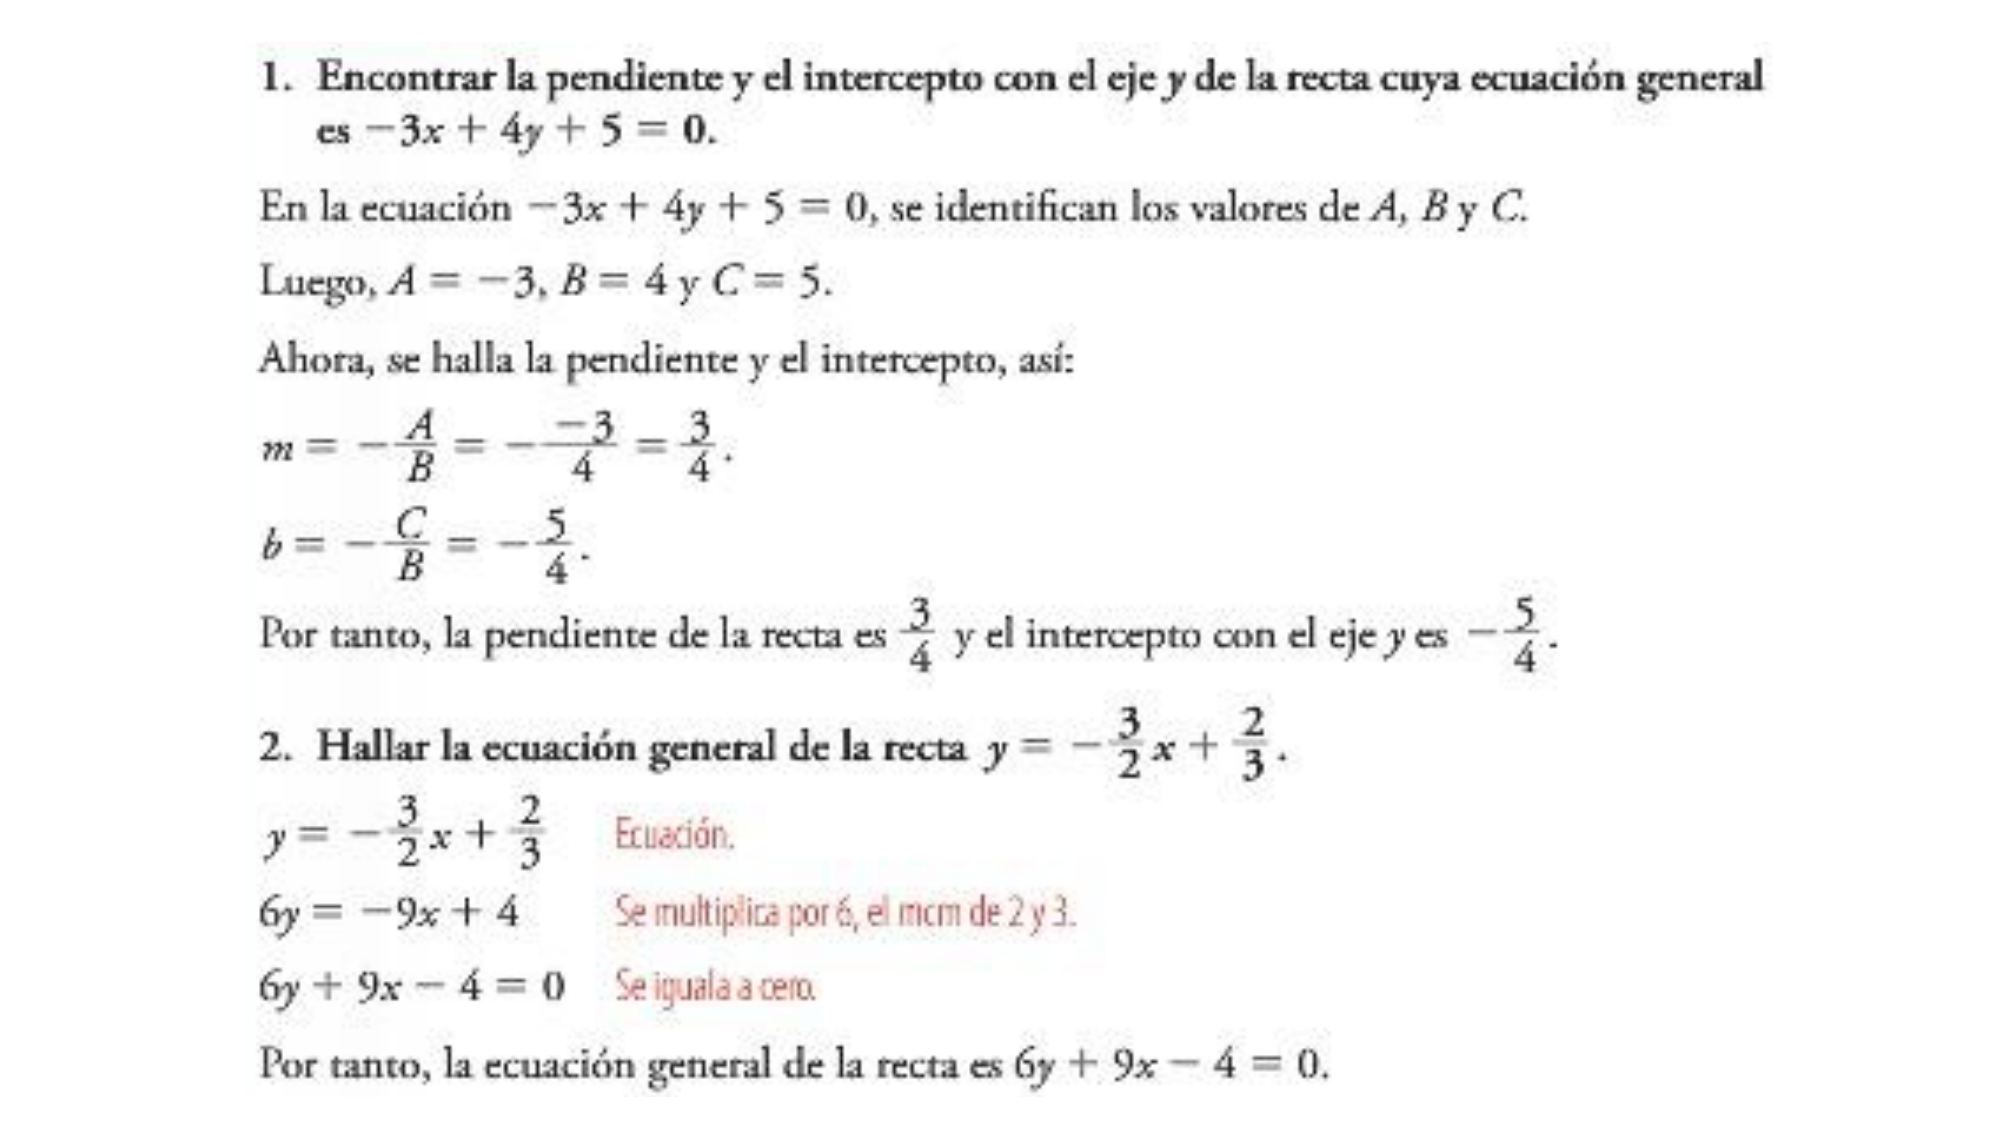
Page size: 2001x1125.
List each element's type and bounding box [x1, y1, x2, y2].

picture [243, 42, 1773, 1097]
